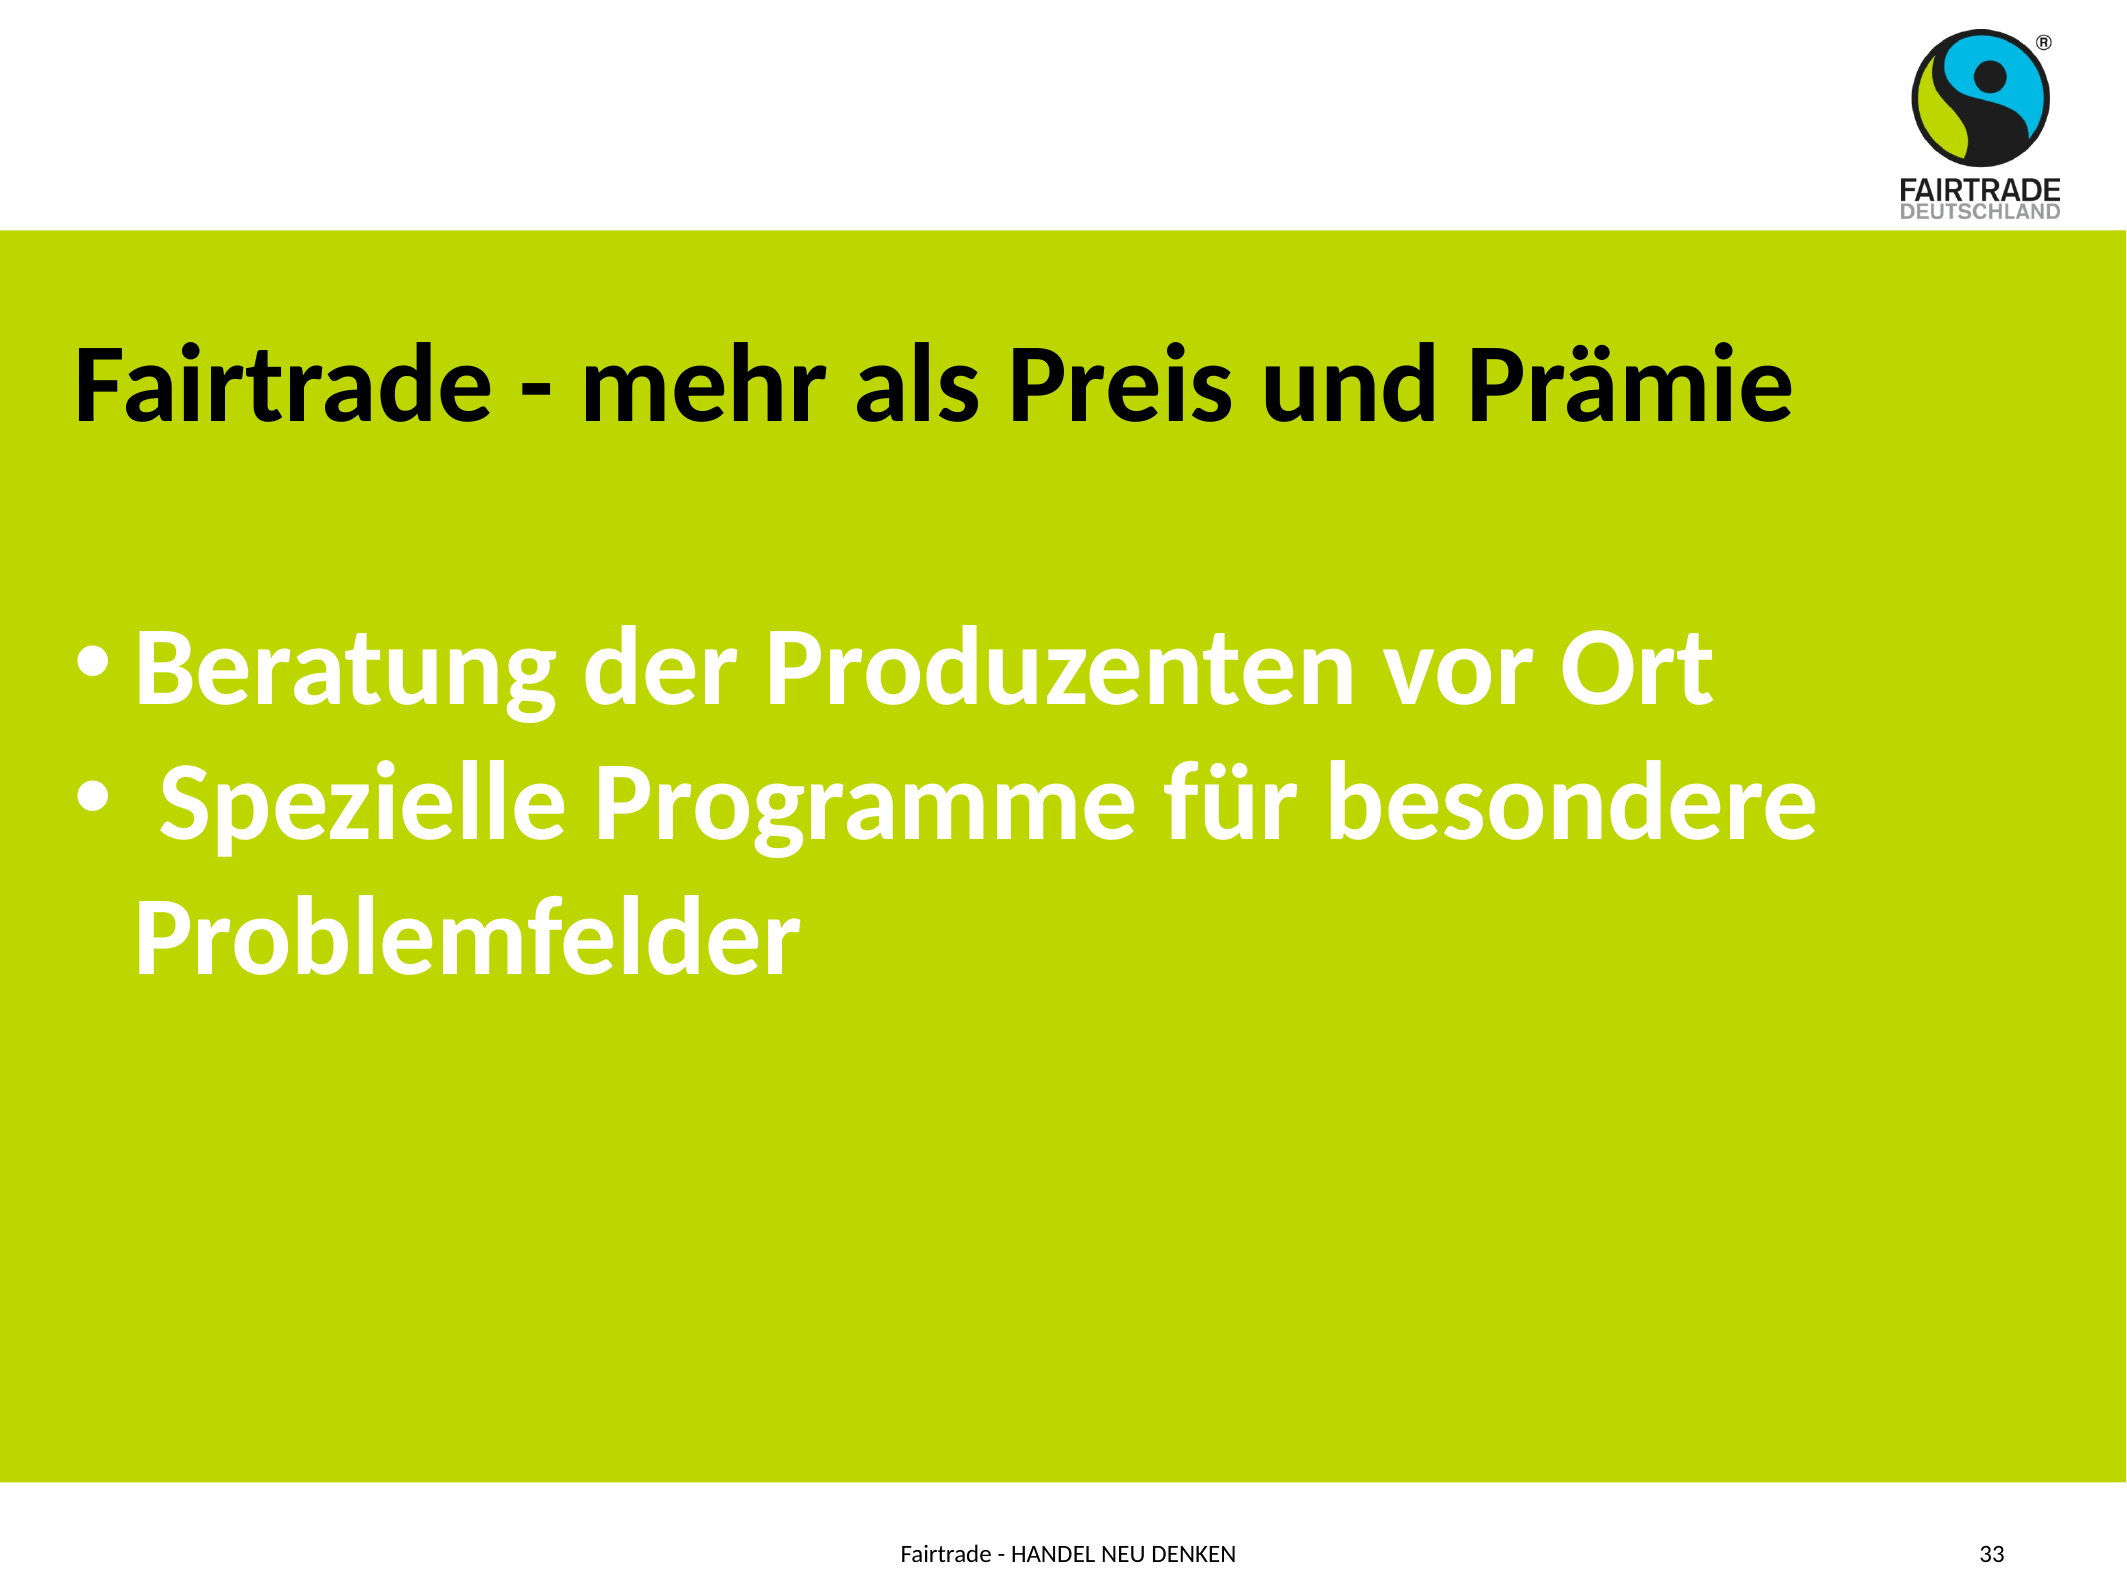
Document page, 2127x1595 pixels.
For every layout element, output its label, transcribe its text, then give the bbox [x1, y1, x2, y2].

footer Fairtrade - HANDEL NEU DENKEN [732, 1509, 1406, 1595]
list Fairtrade - mehr als Preis und Prämie [59, 301, 1831, 443]
picture [1901, 29, 2060, 219]
list Beratung der Produzenten vor Ort Spezielle Programme für besondere Problemfelder [59, 584, 1843, 1341]
slide_number 33 [1523, 1509, 2020, 1595]
